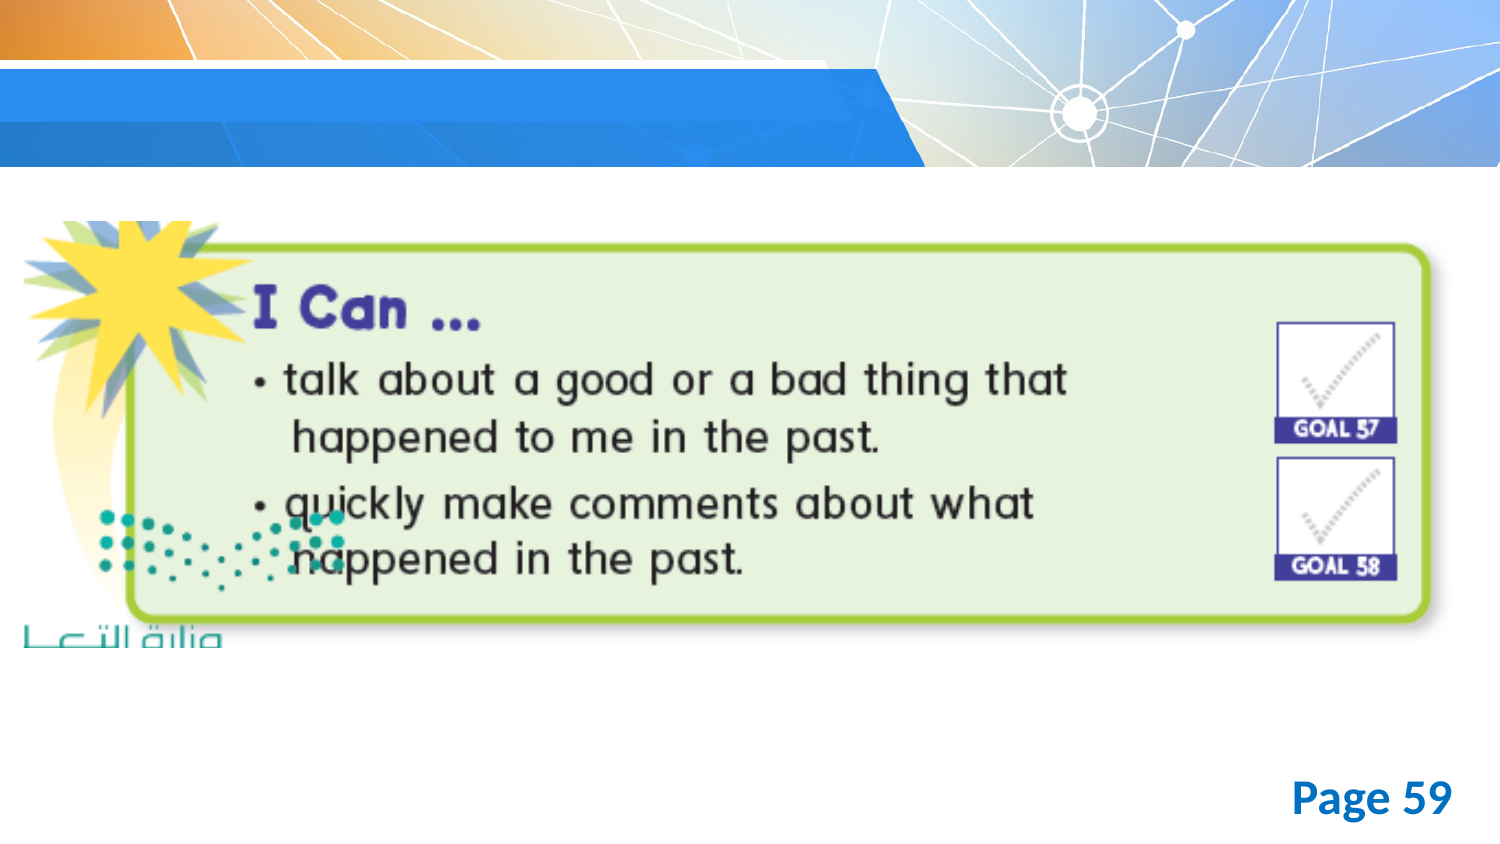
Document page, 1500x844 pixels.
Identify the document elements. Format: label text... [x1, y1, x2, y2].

picture [0, 0, 1500, 844]
text_box Page 59 [1276, 756, 1468, 832]
